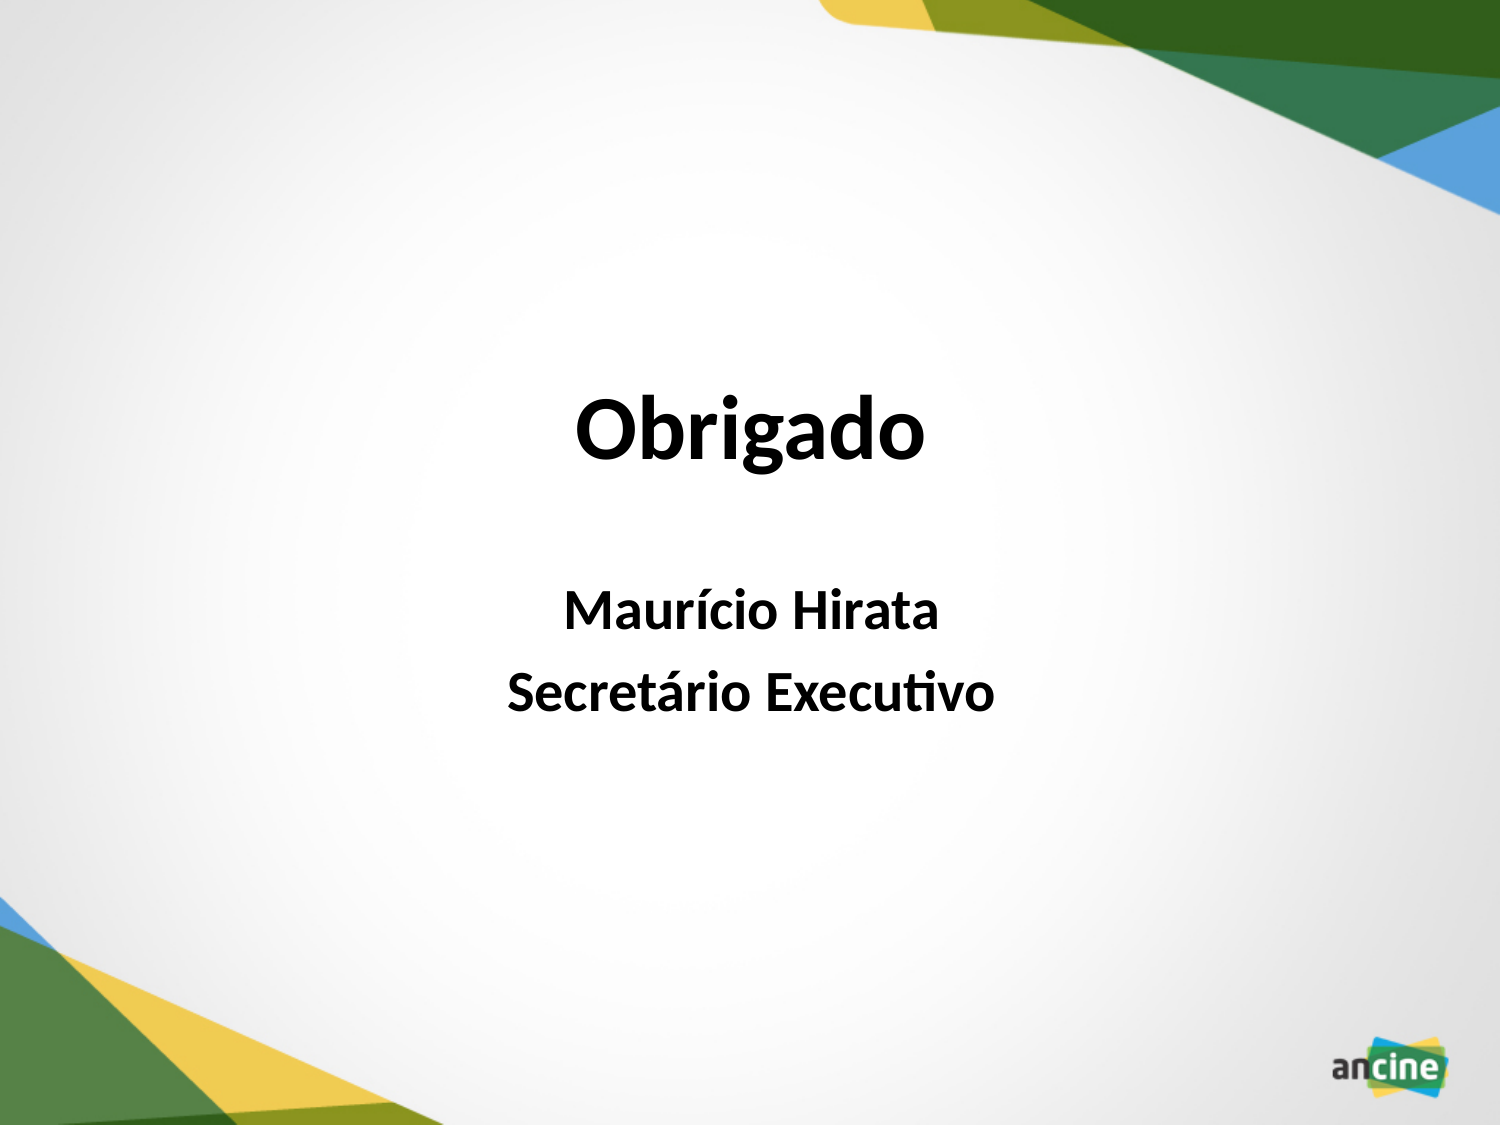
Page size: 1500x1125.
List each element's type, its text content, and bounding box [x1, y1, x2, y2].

picture [0, 0, 1500, 1125]
text_box Obrigado Maurício Hirata Secretário Executivo [76, 174, 1427, 917]
